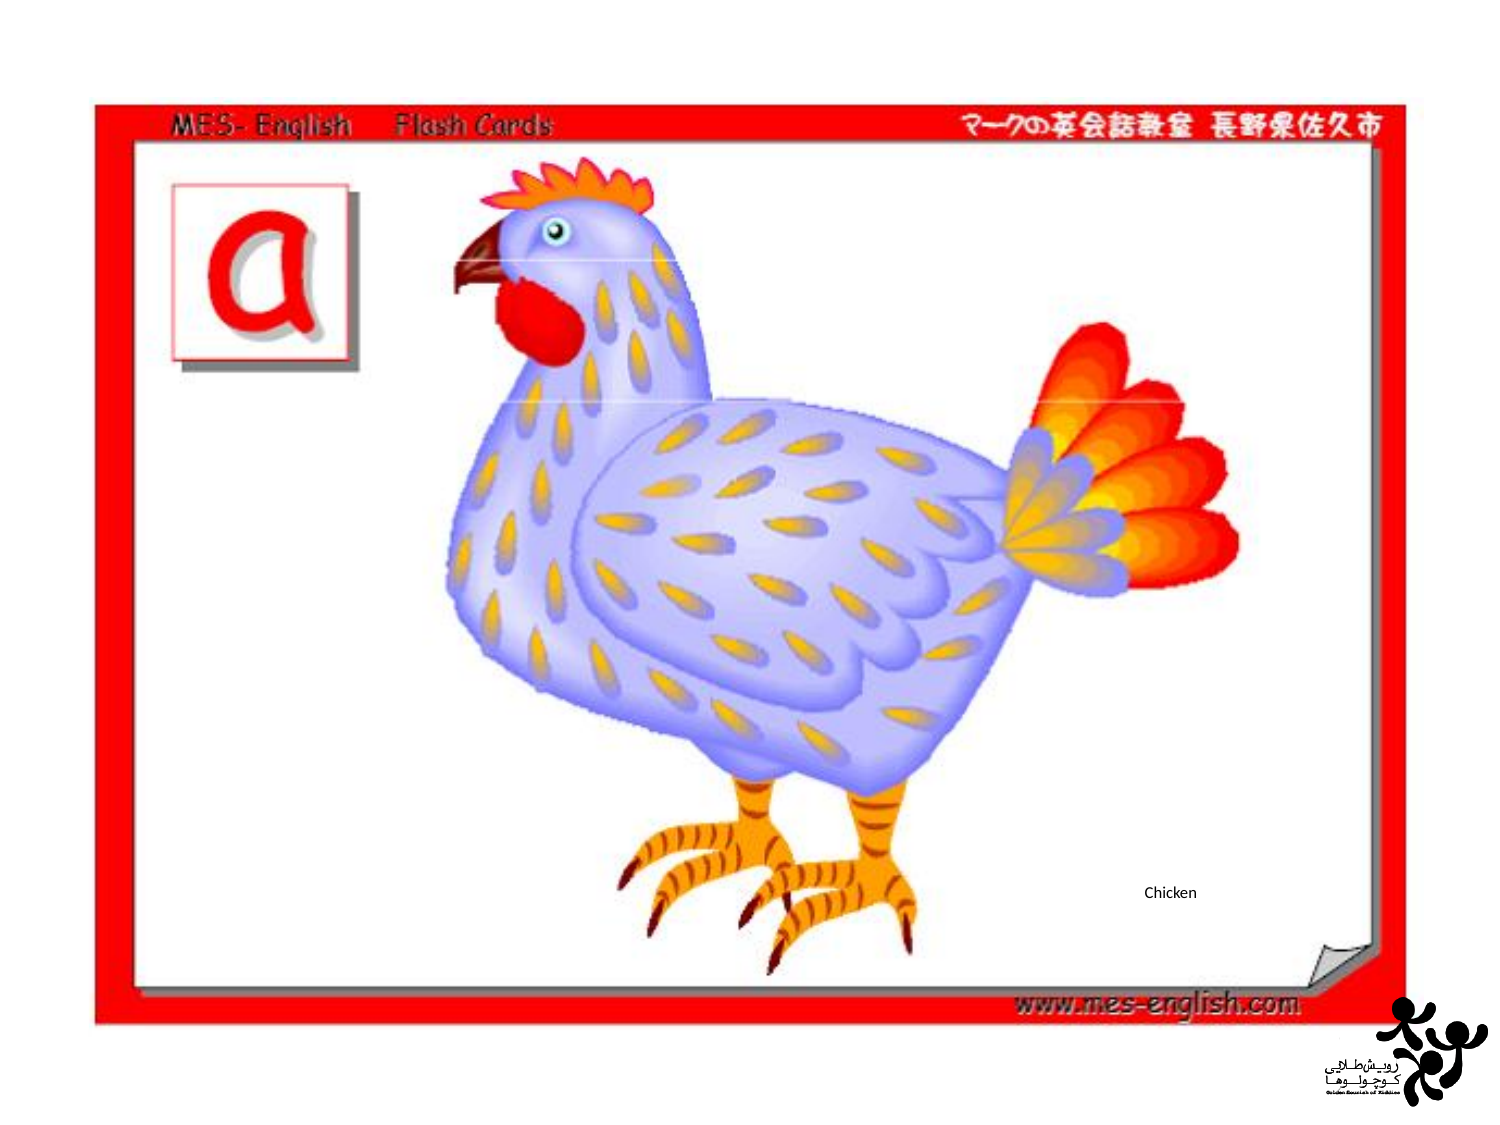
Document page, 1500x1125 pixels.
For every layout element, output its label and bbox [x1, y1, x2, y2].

picture [88, 97, 1488, 1113]
